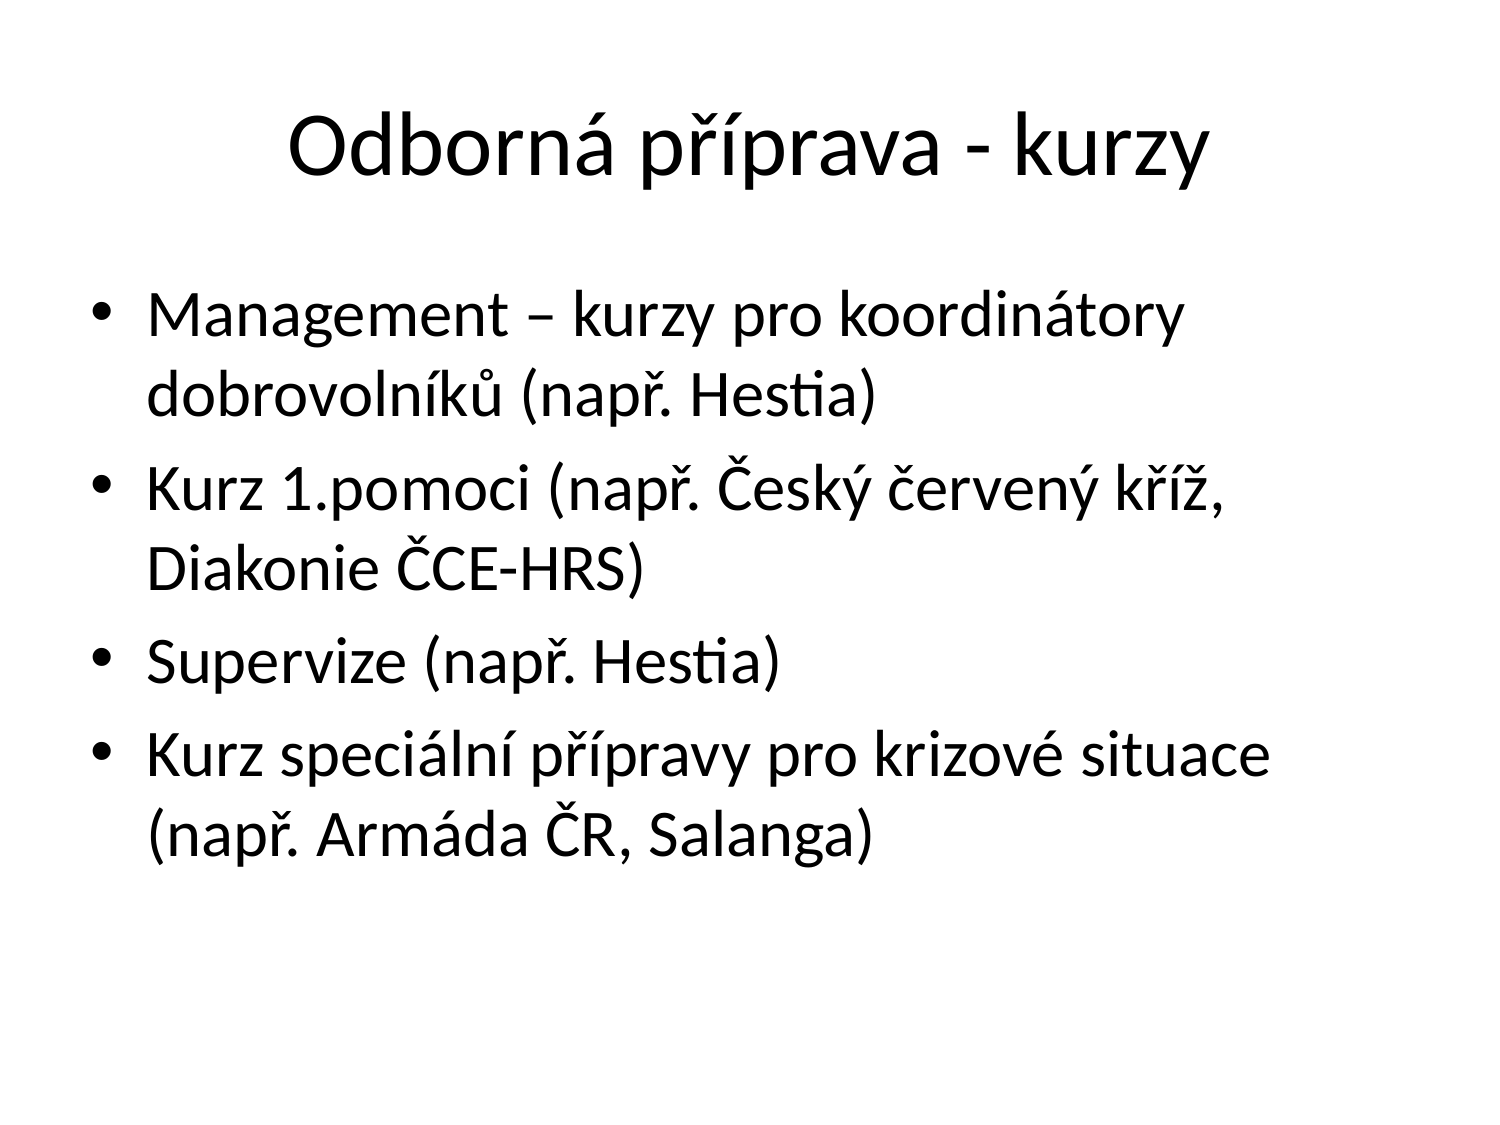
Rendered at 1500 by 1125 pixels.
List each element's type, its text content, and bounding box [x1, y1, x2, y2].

list Management – kurzy pro koordinátory dobrovolníků (např. Hestia) Kurz 1.pomoci (např. Český červený kříž, Diakonie ČCE-HRS) Supervize (např. Hestia) Kurz speciální přípravy pro krizové situace (např. Armáda ČR, Salanga) [75, 262, 1425, 1005]
title Odborná příprava - kurzy [75, 45, 1425, 233]
